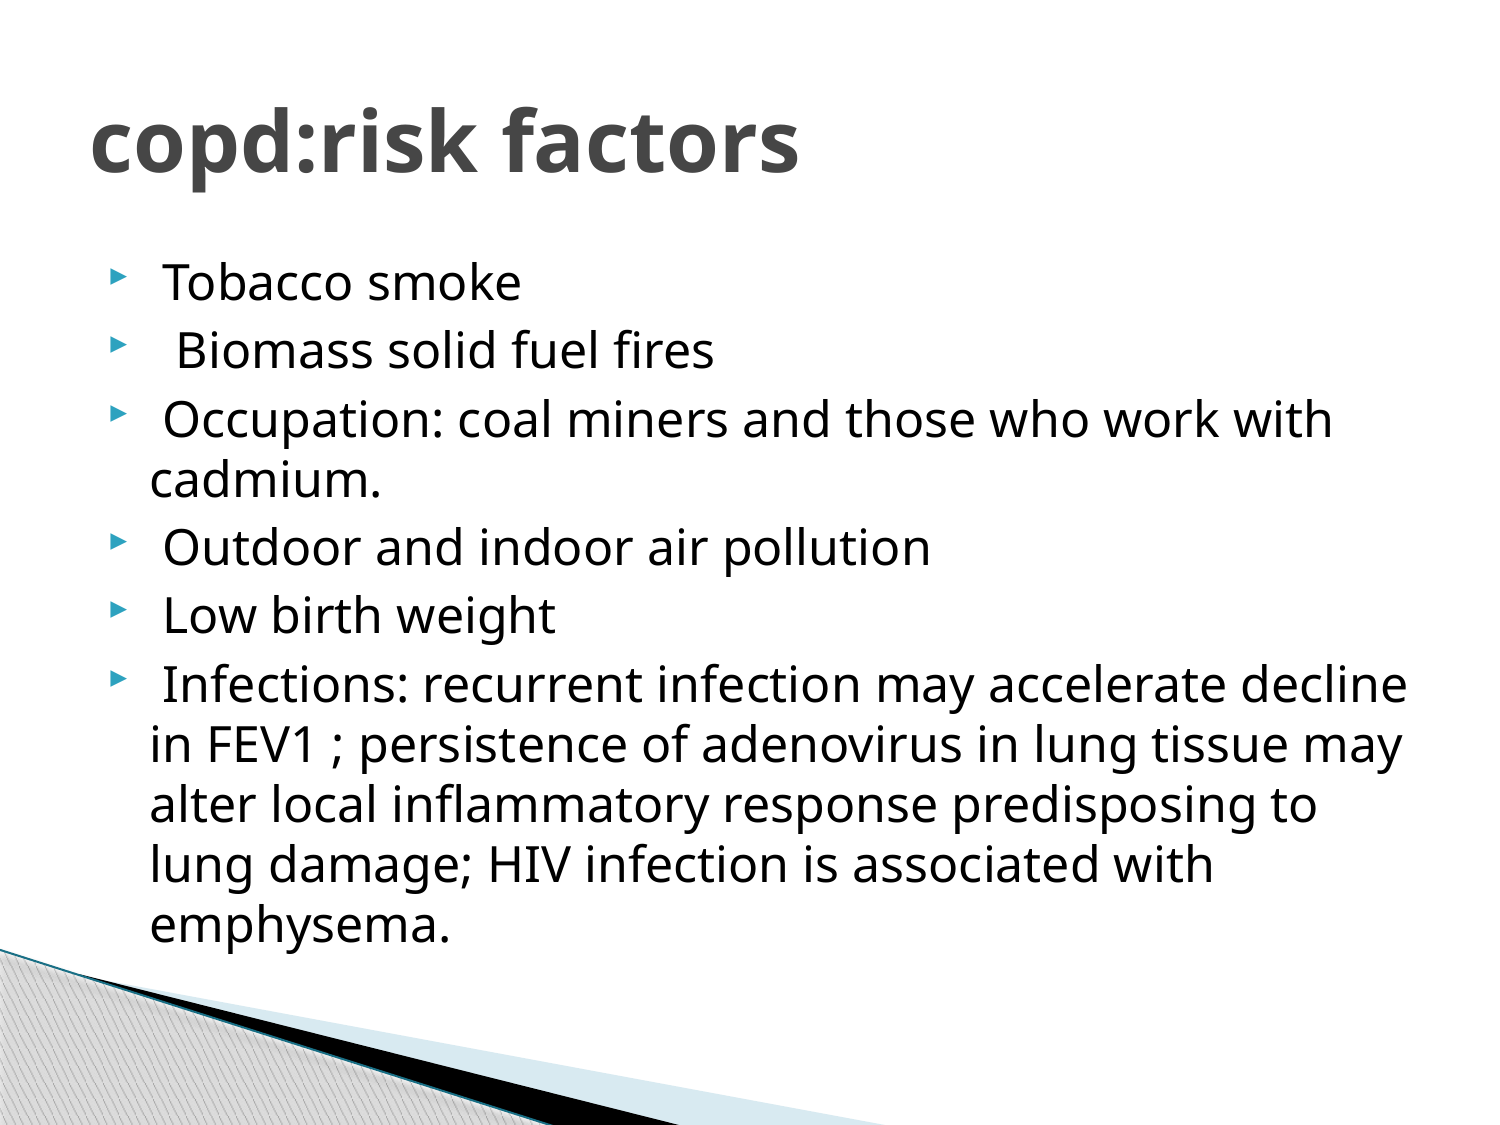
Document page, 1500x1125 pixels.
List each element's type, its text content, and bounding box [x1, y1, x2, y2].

list Tobacco smoke Biomass solid fuel fires Occupation: coal miners and those who work with cadmium. Outdoor and indoor air pollution Low birth weight Infections: recurrent infection may accelerate decline in FEV1 ; persistence of adenovirus in lung tissue may alter local inflammatory response predisposing to lung damage; HIV infection is associated with emphysema. [75, 243, 1425, 986]
title copd:risk factors [75, 45, 1425, 233]
